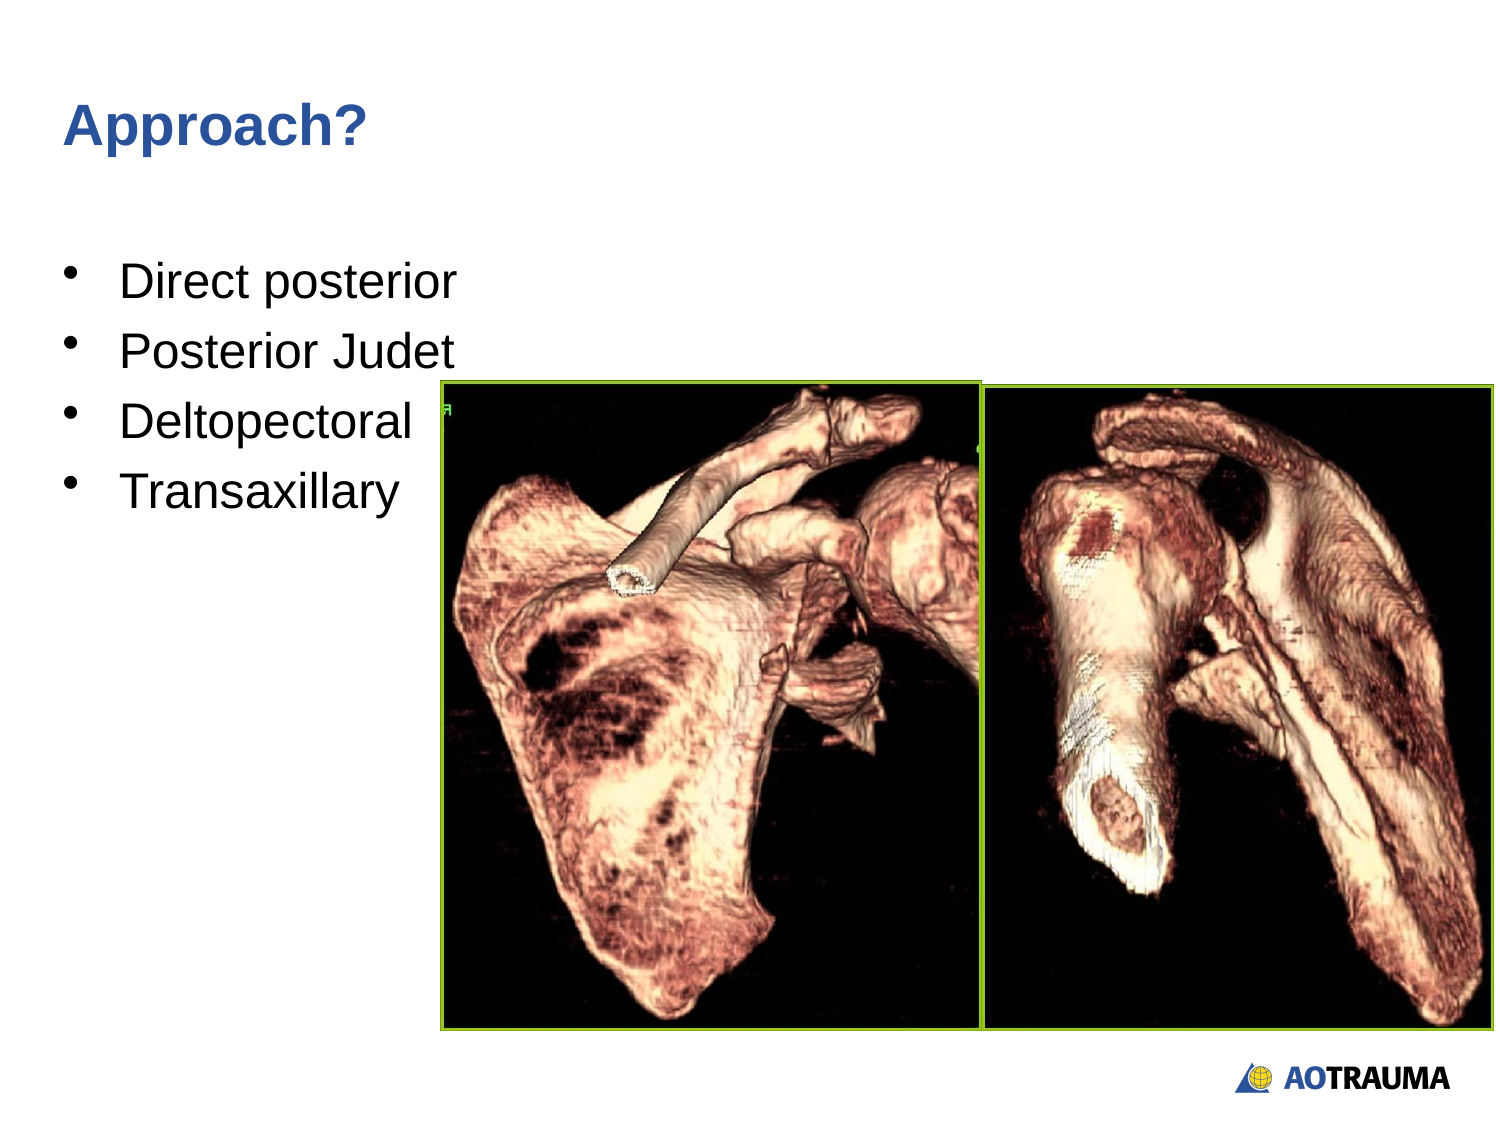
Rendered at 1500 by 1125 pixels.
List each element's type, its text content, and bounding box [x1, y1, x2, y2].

list Direct posterior Posterior Judet Deltopectoral Transaxillary [62, 248, 1421, 987]
picture [1234, 1062, 1500, 1104]
picture [439, 380, 1494, 1032]
title Approach? [62, 87, 1421, 200]
